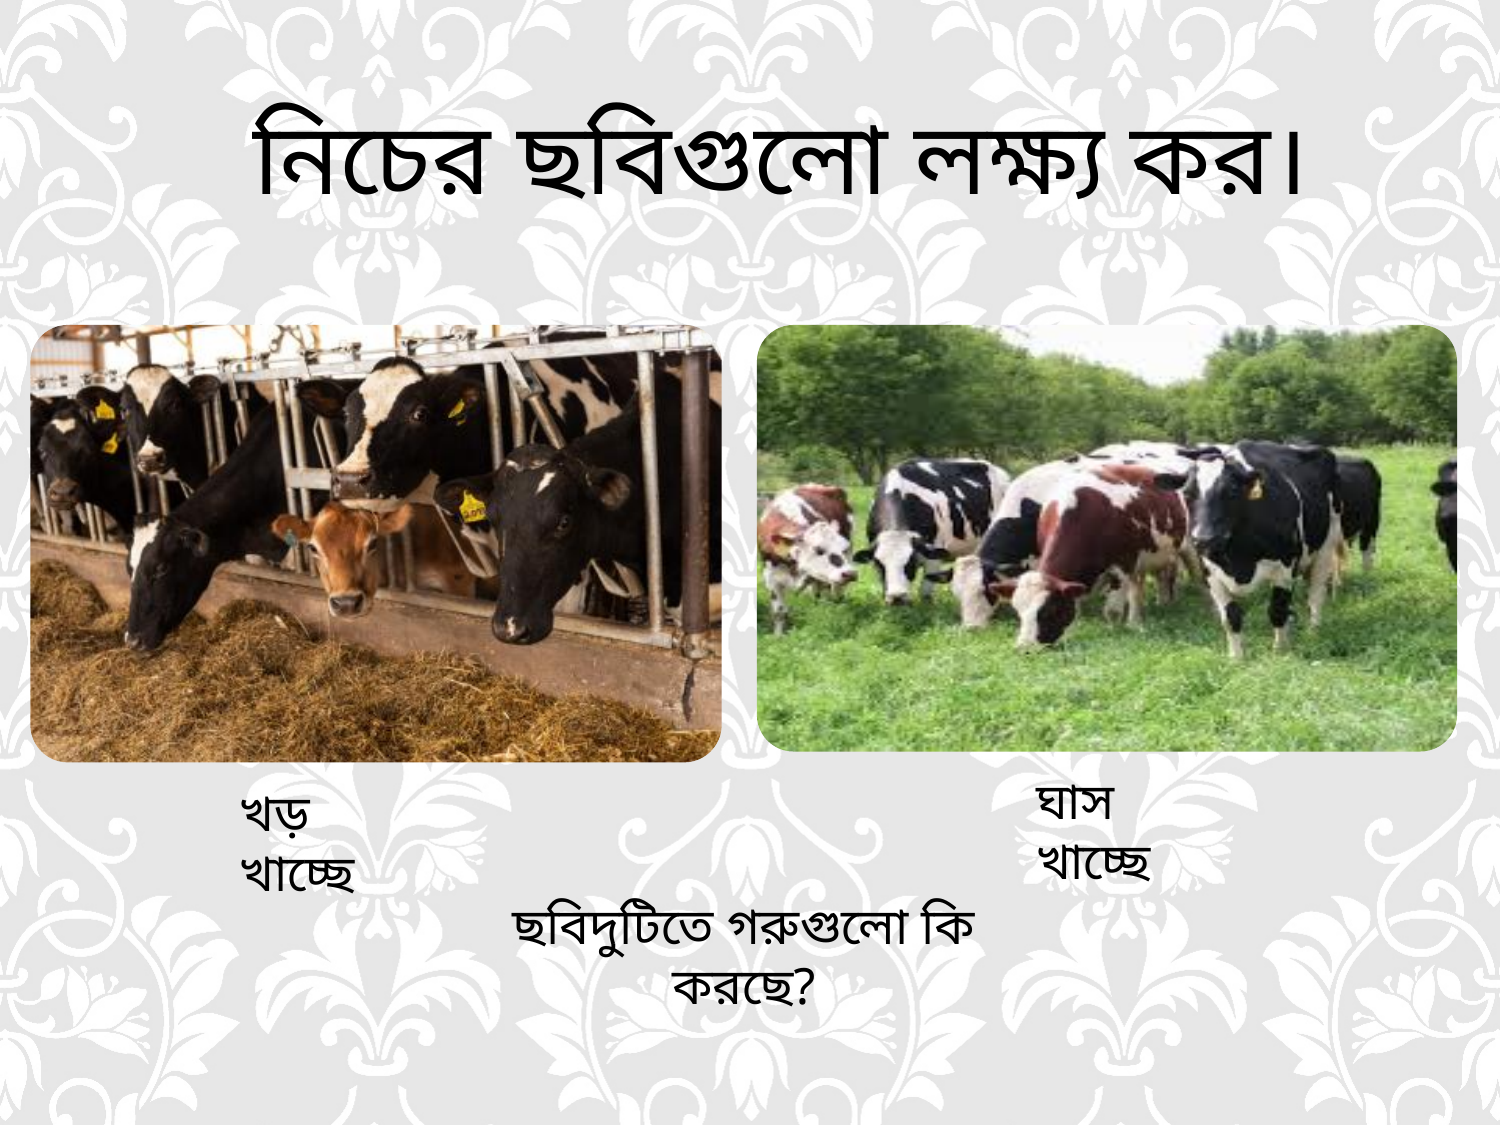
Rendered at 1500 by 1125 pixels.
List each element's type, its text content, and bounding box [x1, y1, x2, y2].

text_box ছবিদুটিতে গরুগুলো কি করছে? [425, 887, 1063, 1023]
text_box খড় খাচ্ছে [225, 776, 425, 910]
text_box ঘাস খাচ্ছে [1021, 765, 1241, 898]
text_box নিচের ছবিগুলো লক্ষ্য কর। [174, 87, 1388, 223]
picture [756, 324, 1458, 752]
picture [30, 324, 722, 763]
